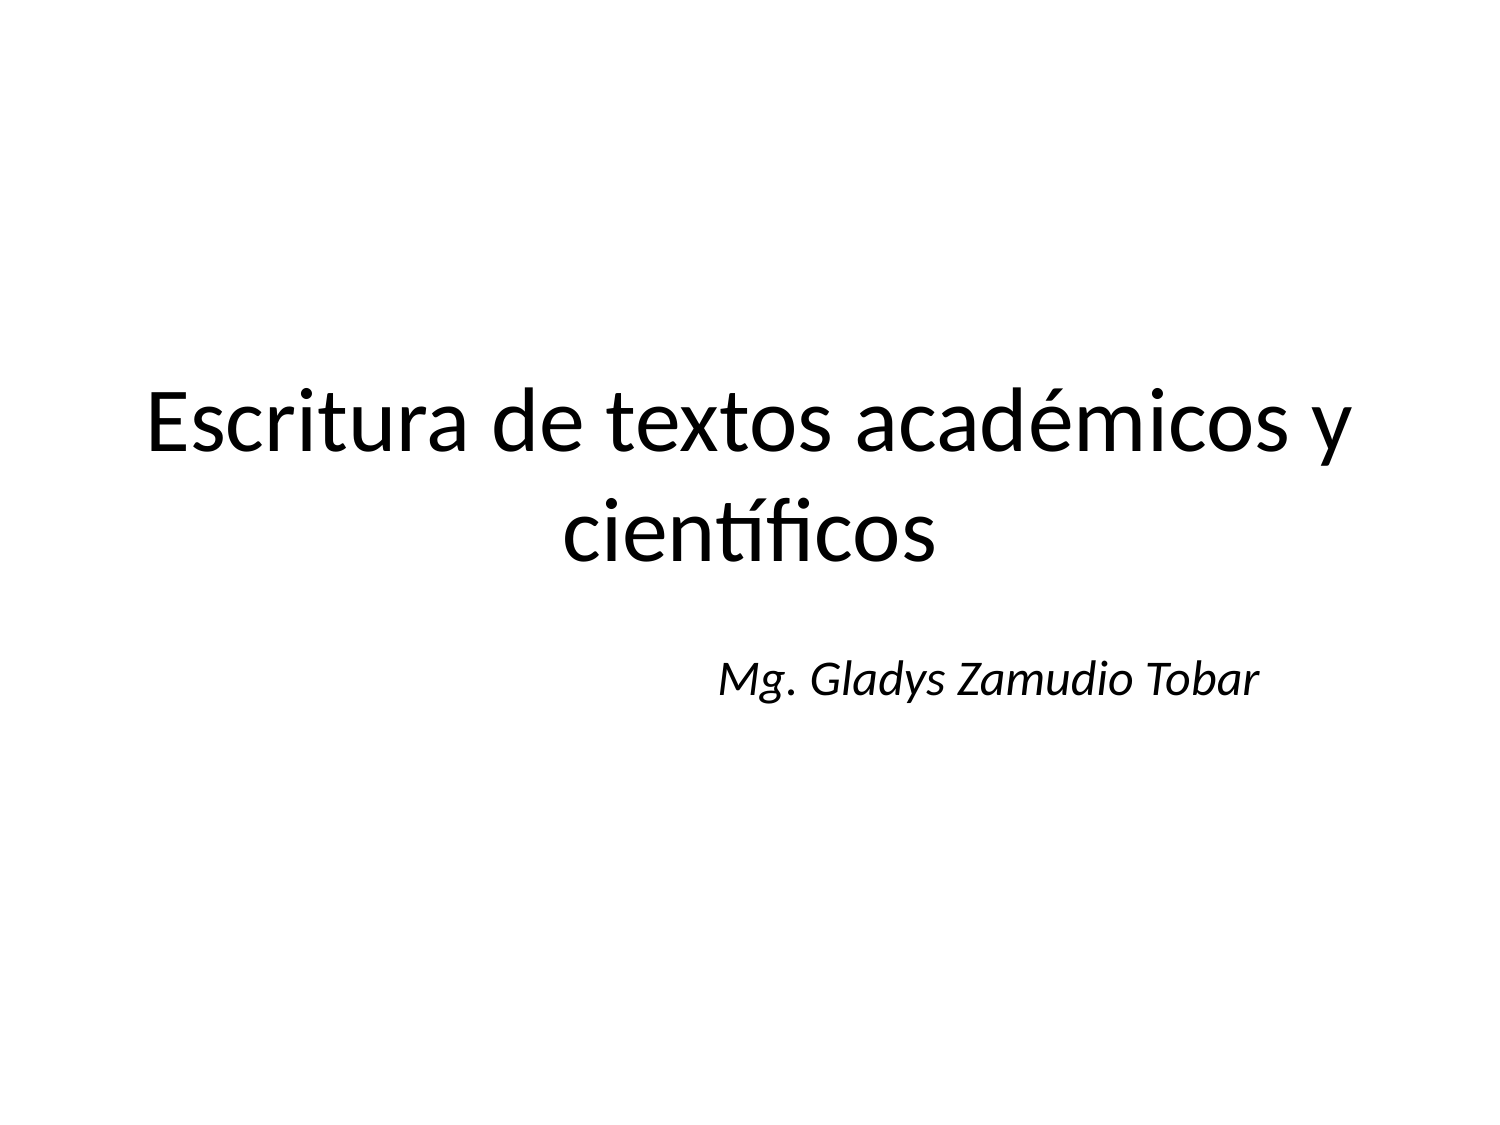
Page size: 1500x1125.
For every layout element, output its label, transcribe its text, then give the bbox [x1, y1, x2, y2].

title Escritura de textos académicos y científicos [112, 349, 1388, 591]
subtitle Mg. Gladys Zamudio Tobar [225, 637, 1275, 925]
